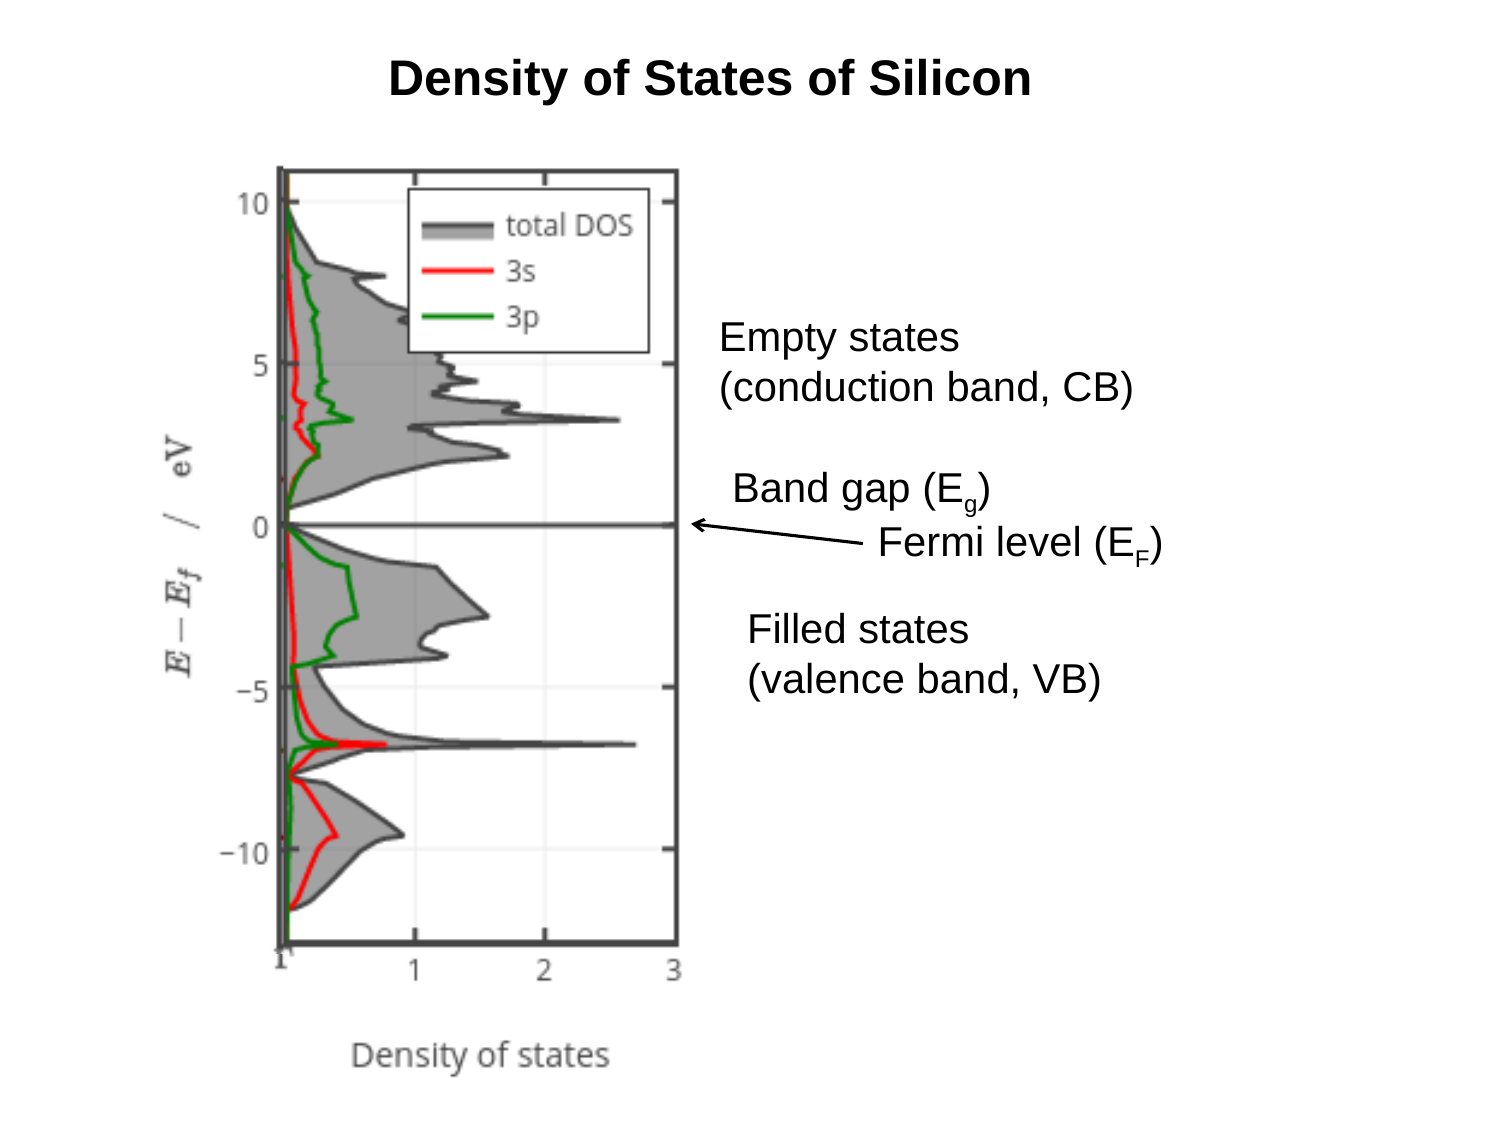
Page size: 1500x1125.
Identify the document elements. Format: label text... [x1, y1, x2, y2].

picture [89, 157, 719, 1089]
text_box Band gap (Eg) [723, 453, 1152, 522]
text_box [690, 523, 864, 541]
text_box Filled states (valence band, VB) [732, 594, 1132, 710]
text_box Fermi level (EF) [862, 507, 1298, 580]
text_box Empty states (conduction band, CB) [723, 301, 1196, 417]
text_box Density of States of Silicon [373, 37, 1048, 113]
